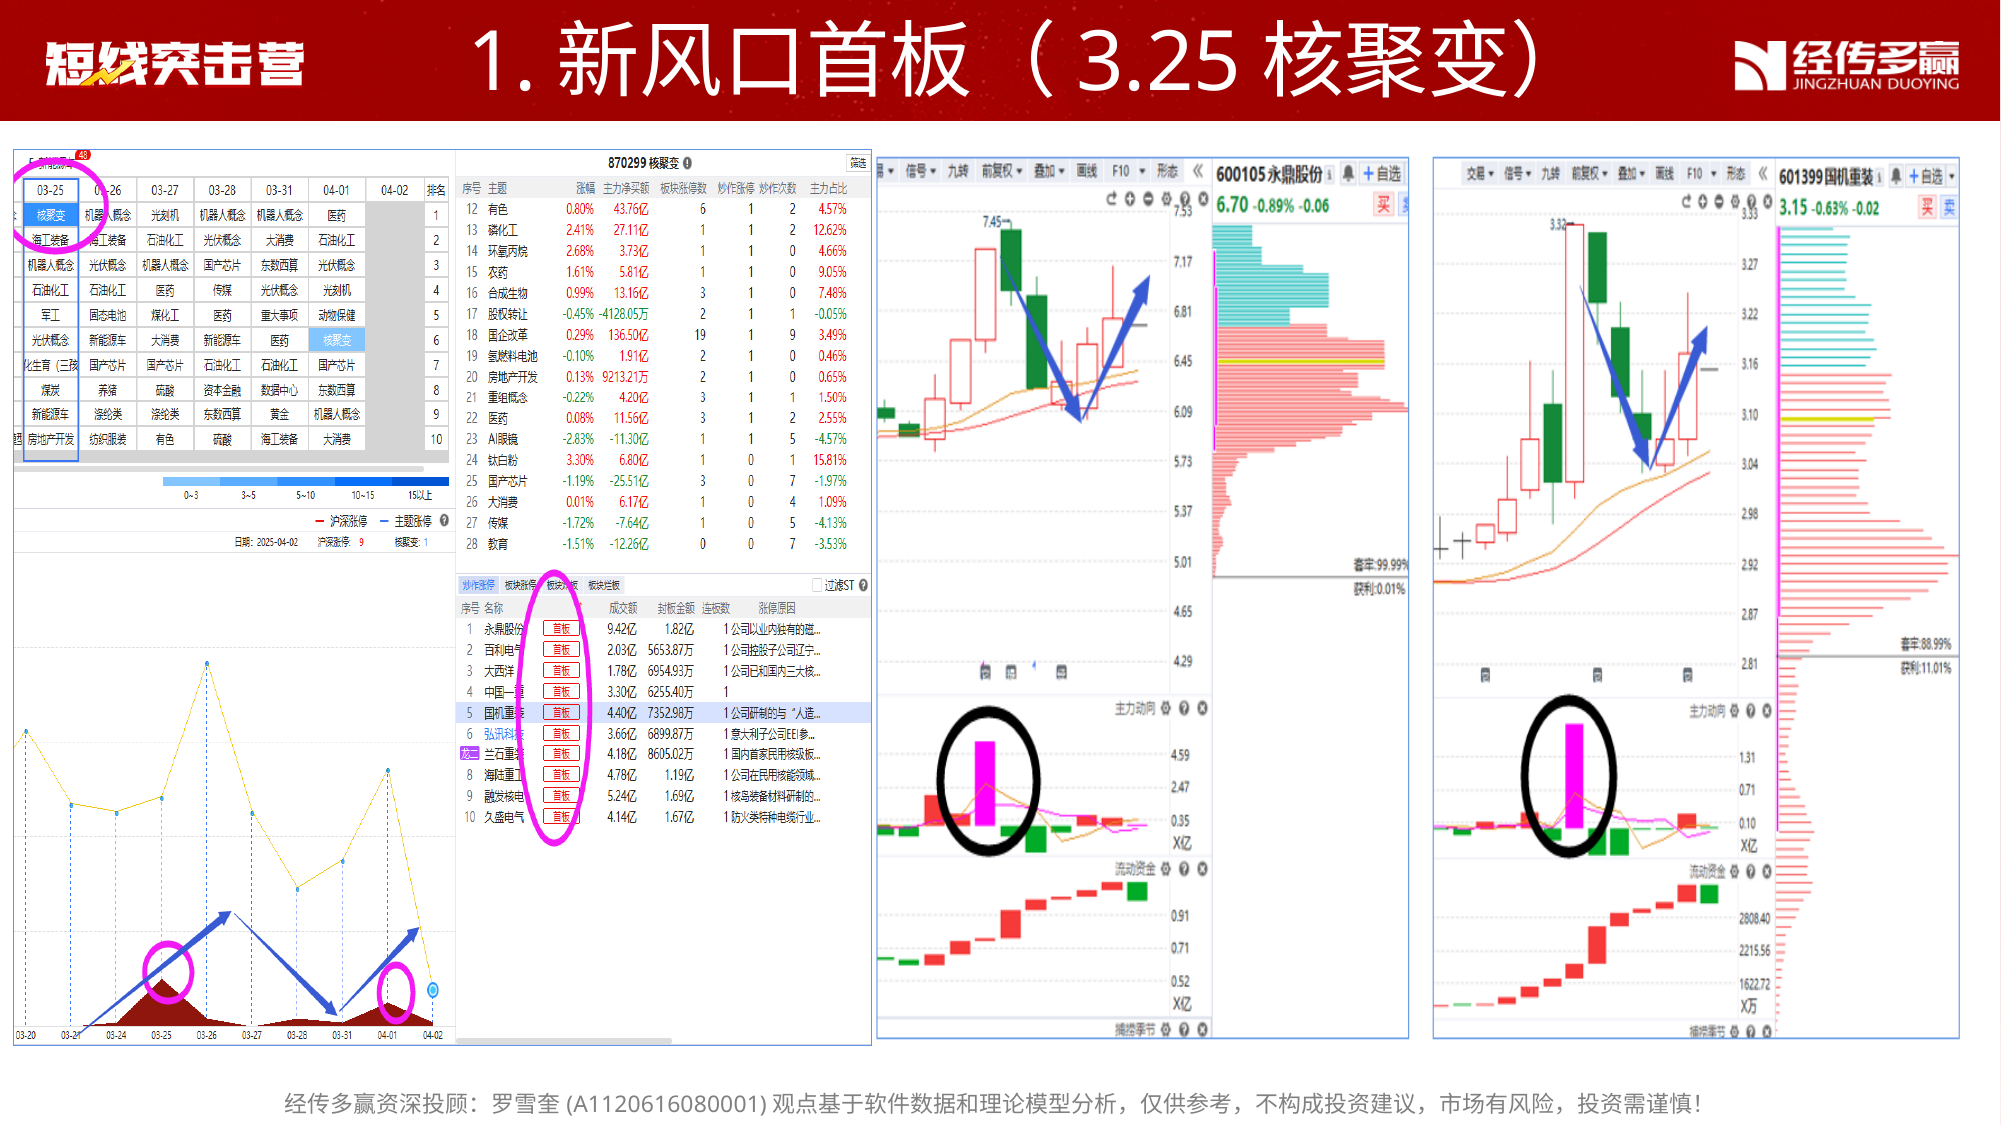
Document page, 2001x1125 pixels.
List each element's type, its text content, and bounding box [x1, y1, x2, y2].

text_box 1.新风口首板（3.25核聚变） [335, 0, 1726, 115]
picture [13, 149, 1961, 1047]
picture [0, 0, 2001, 121]
